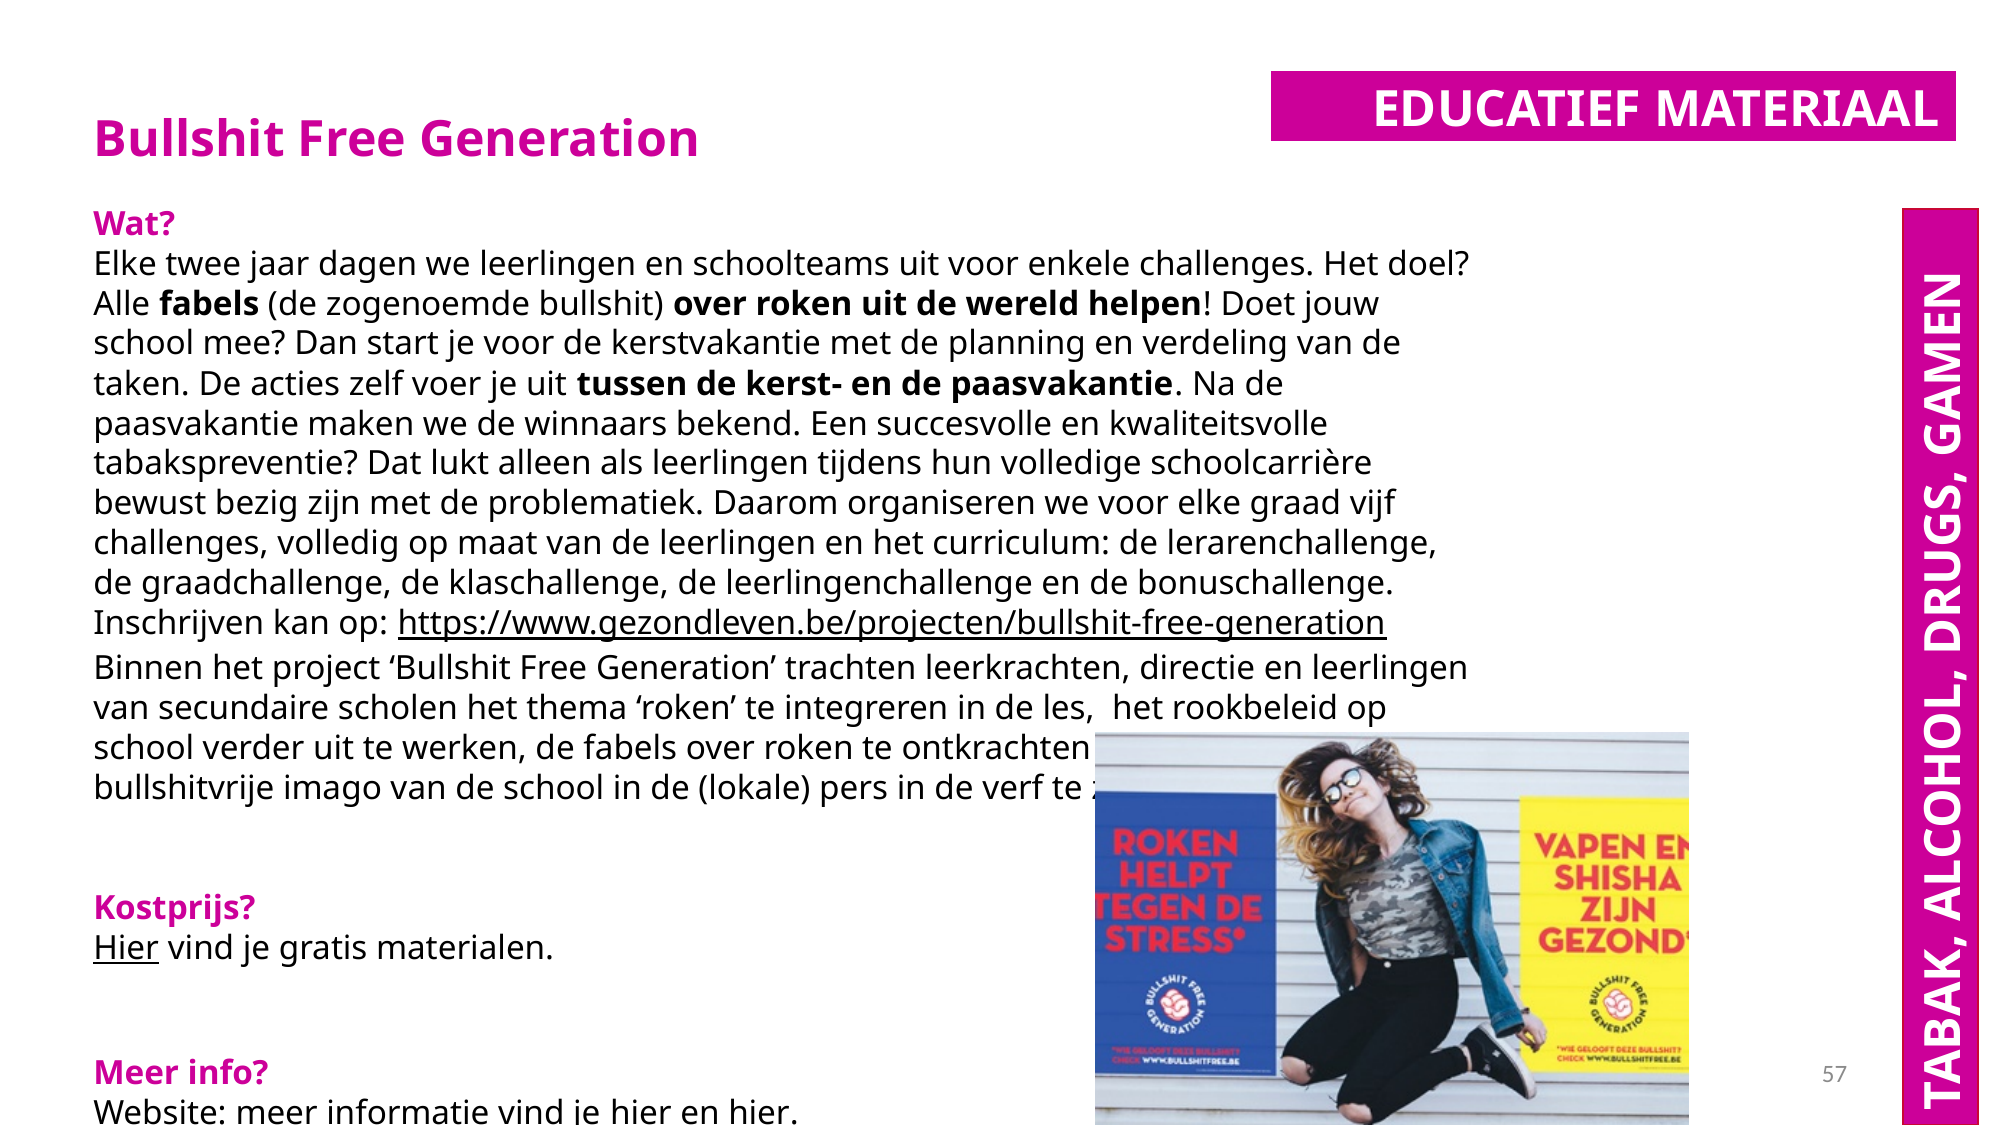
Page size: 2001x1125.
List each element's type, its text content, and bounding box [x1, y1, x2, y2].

text_box EDUCATIEF MATERIAAL [1271, 71, 1956, 141]
slide_number 57 [1689, 1042, 1863, 1103]
picture [1095, 732, 1689, 1125]
text_box Wat? Elke twee jaar dagen we leerlingen en schoolteams uit voor enkele challenges. Het doel? Alle fabels (de zogenoemde bullshit) over roken uit de wereld helpen! Doet jouw school mee? Dan start je voor de kerstvakantie met de planning en verdeling van de taken. De acties zelf voer je uit tussen de kerst- en de paasvakantie. Na de paasvakantie maken we de winnaars bekend. Een succesvolle en kwaliteitsvolle tabakspreventie? Dat lukt alleen als leerlingen tijdens hun volledige schoolcarrière bewust bezig zijn met de problematiek. Daarom organiseren we voor elke graad vijf challenges, volledig op maat van de leerlingen en het curriculum: de lerarenchallenge, de graadchallenge, de klaschallenge, de leerlingenchallenge en de bonuschallenge. Inschrijven kan op: https://www.gezondleven.be/projecten/bullshit-free-generation Binnen het project ‘Bullshit Free Generation’ trachten leerkrachten, directie en leerlingen van secundaire scholen het thema ‘roken’ te integreren in de les, het rookbeleid op school verder uit te werken, de fabels over roken te ontkrachten via social media en het bullshitvrije imago van de school in de (lokale) pers in de verf te zetten. Kostprijs? Hier vind je gratis materialen. Meer info? Website: meer informatie vind je hier en hier. [78, 194, 1503, 1125]
text_box TABAK, ALCOHOL, DRUGS, GAMEN [1902, 208, 1978, 1125]
list Bullshit Free Generation [78, 106, 1603, 732]
